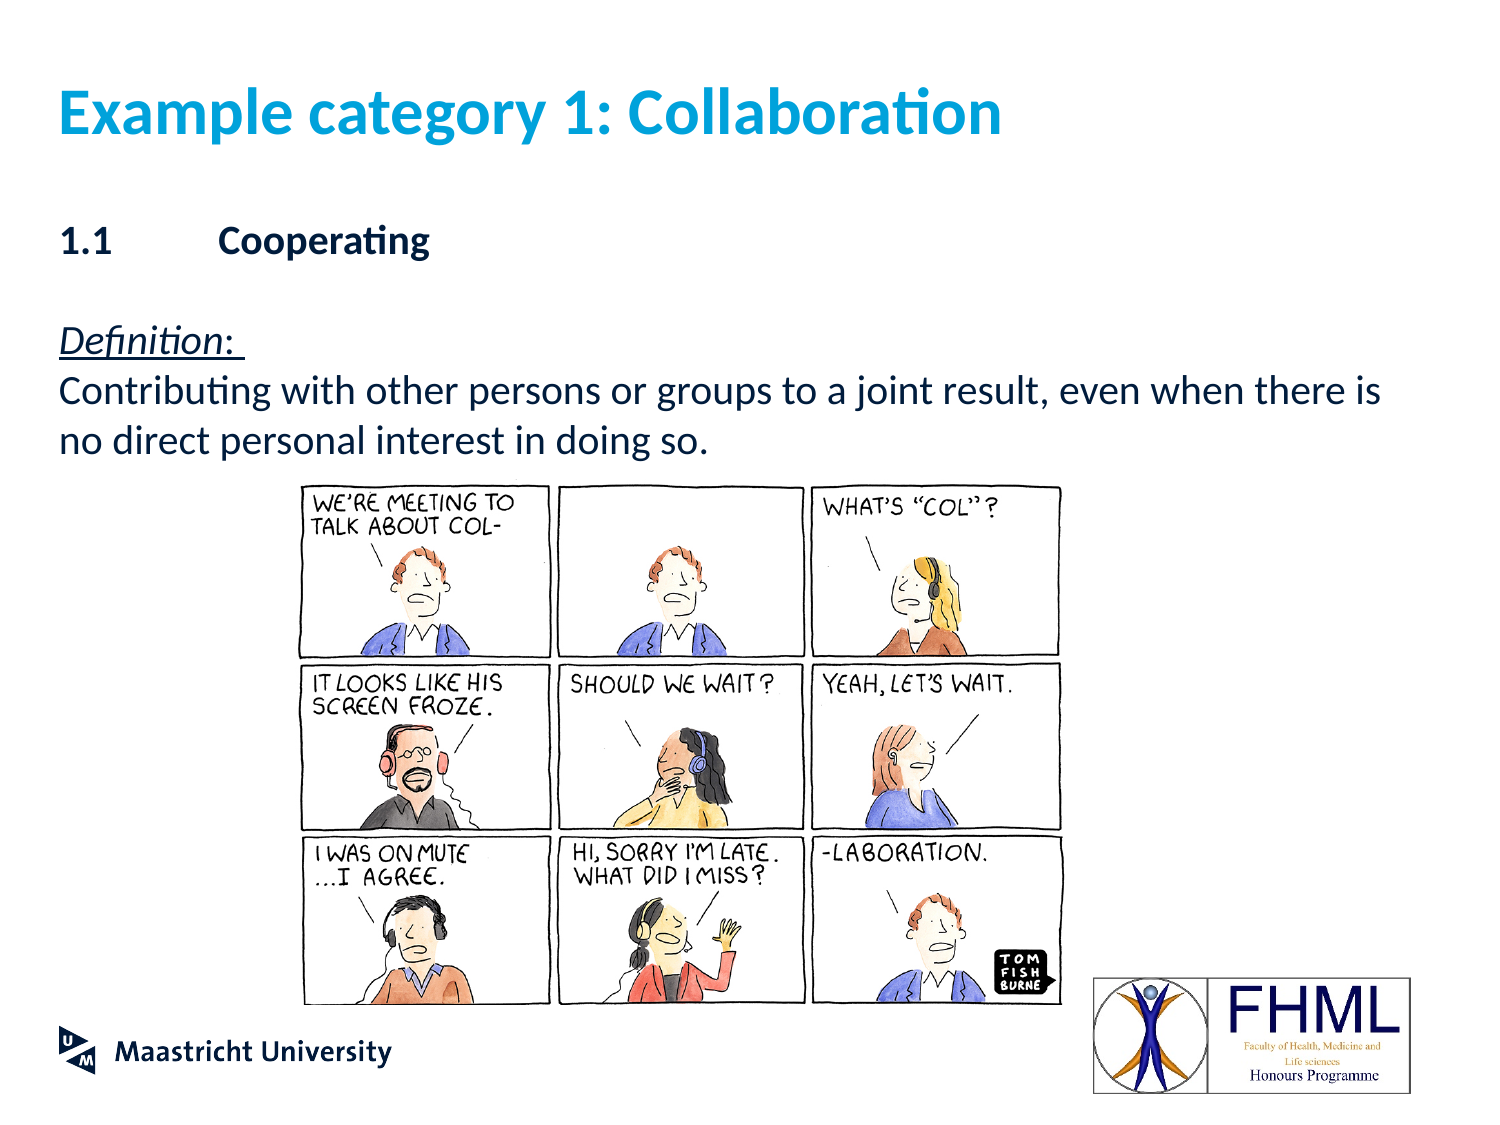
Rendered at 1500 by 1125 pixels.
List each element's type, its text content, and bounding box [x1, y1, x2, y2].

title Example category 1: Collaboration [59, 67, 1425, 192]
picture [59, 1012, 405, 1096]
list 1.1 Cooperating Definition: Contributing with other persons or groups to a joint result, even when there is no direct personal interest in doing so. [59, 212, 1425, 808]
picture [1092, 975, 1412, 1095]
picture [295, 479, 1069, 1006]
